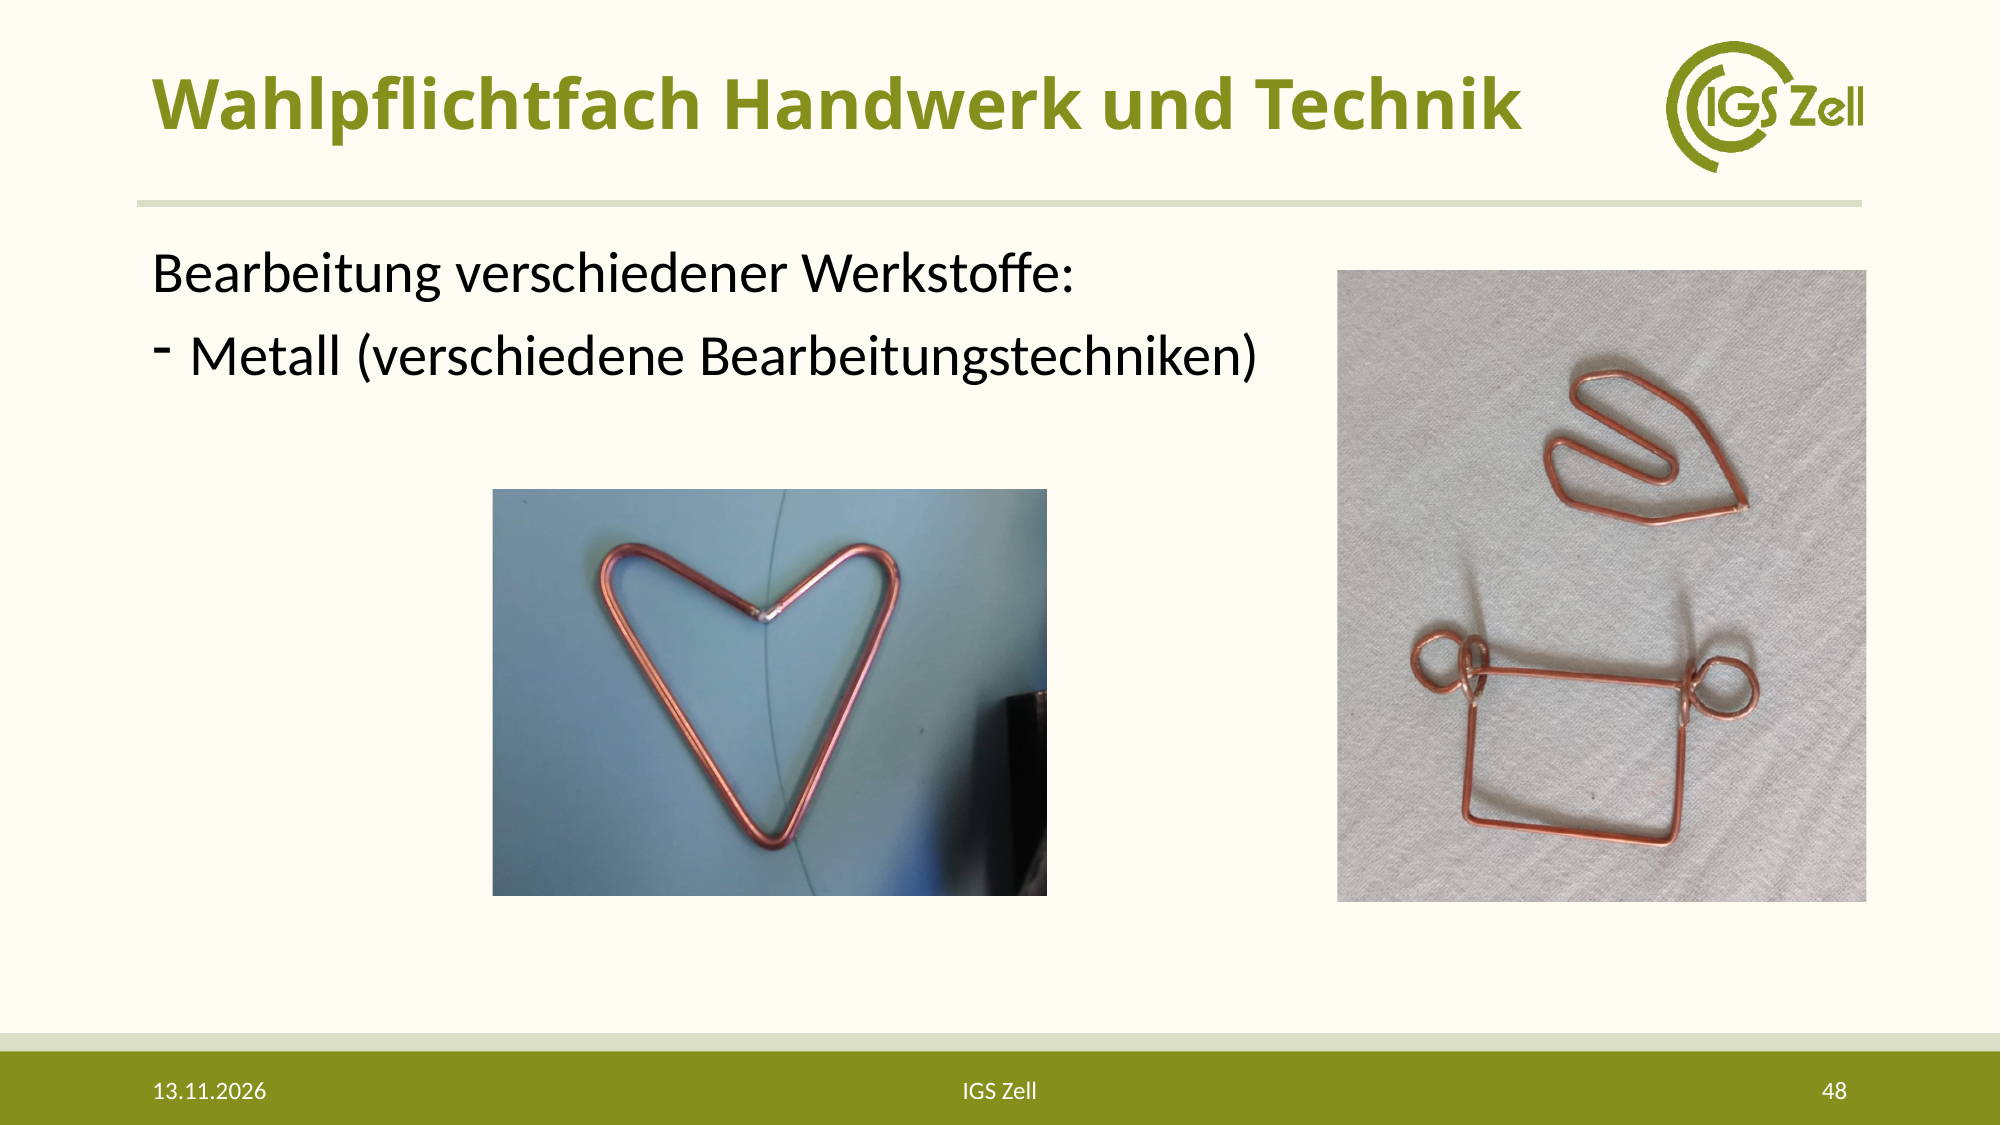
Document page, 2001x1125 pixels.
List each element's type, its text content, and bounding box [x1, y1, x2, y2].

picture [1285, 270, 1919, 902]
slide_number 48 [1412, 1072, 1863, 1106]
picture [1666, 41, 1863, 173]
picture [492, 489, 1047, 896]
title Wahlpflichtfach Handwerk und Technik [137, 41, 1646, 173]
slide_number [137, 1072, 588, 1106]
footer IGS Zell [662, 1072, 1338, 1106]
list Bearbeitung verschiedener Werkstoffe: Metall (verschiedene Bearbeitungstechniken) [137, 234, 1863, 1002]
